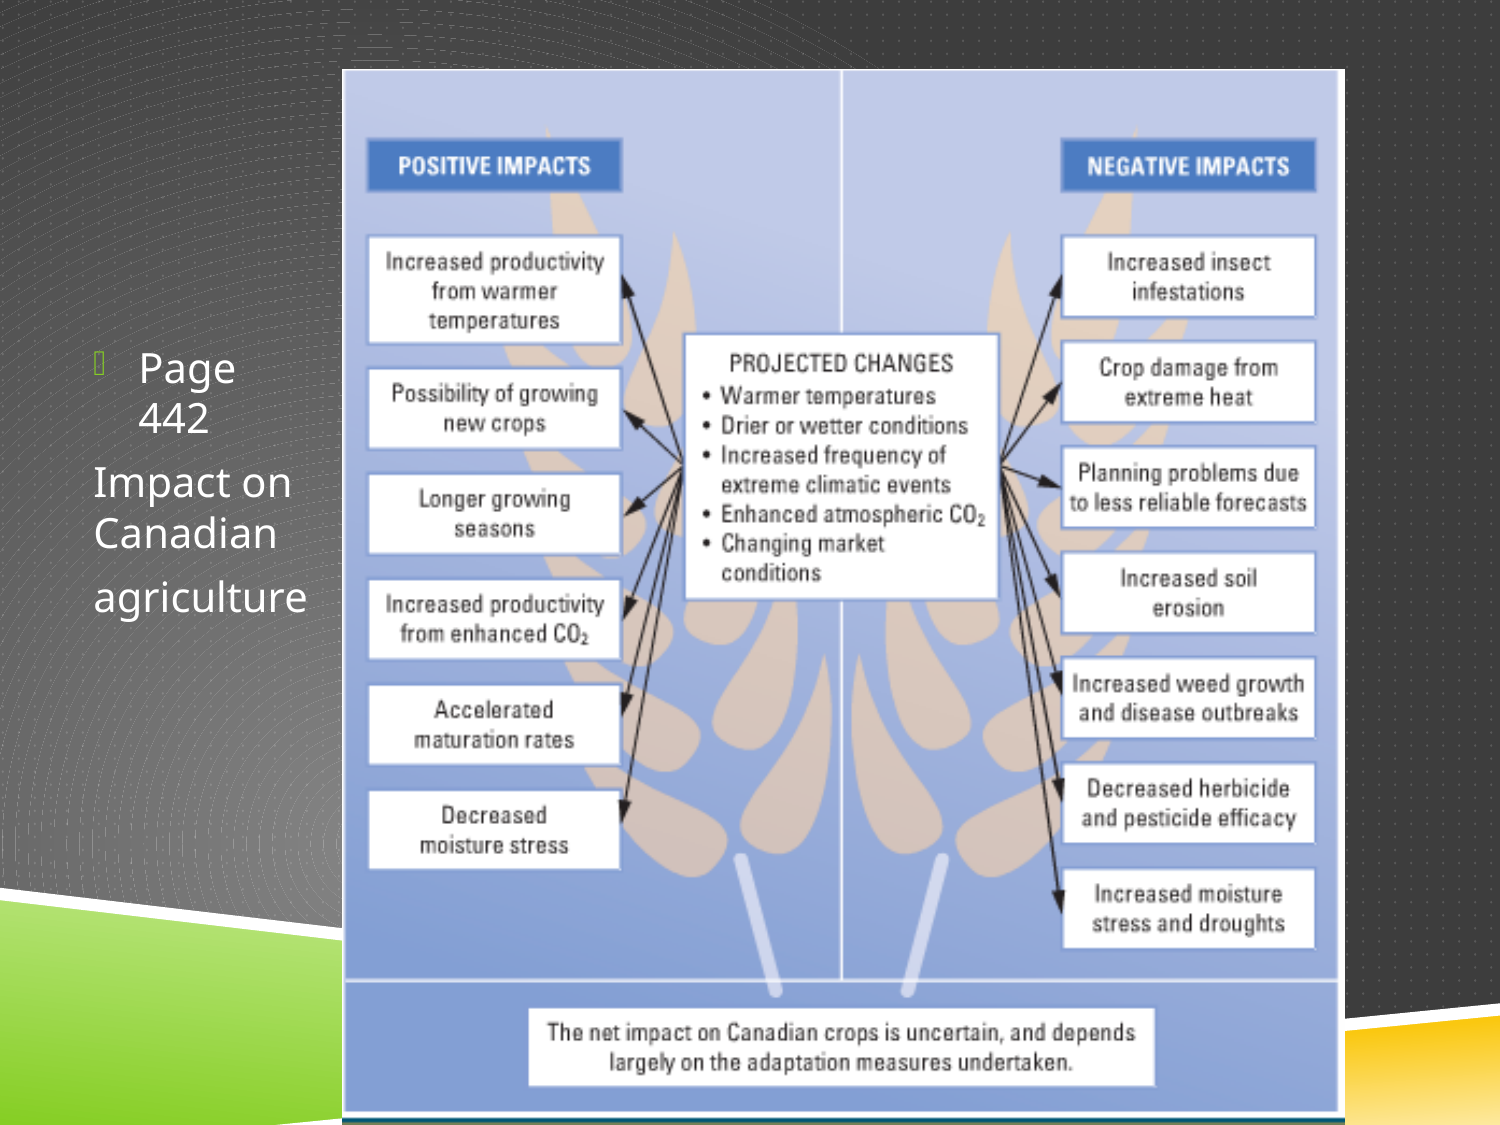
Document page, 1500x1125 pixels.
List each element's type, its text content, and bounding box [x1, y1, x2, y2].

list Page 442 Impact on Canadian agriculture [81, 333, 312, 678]
picture [342, 69, 1345, 1118]
